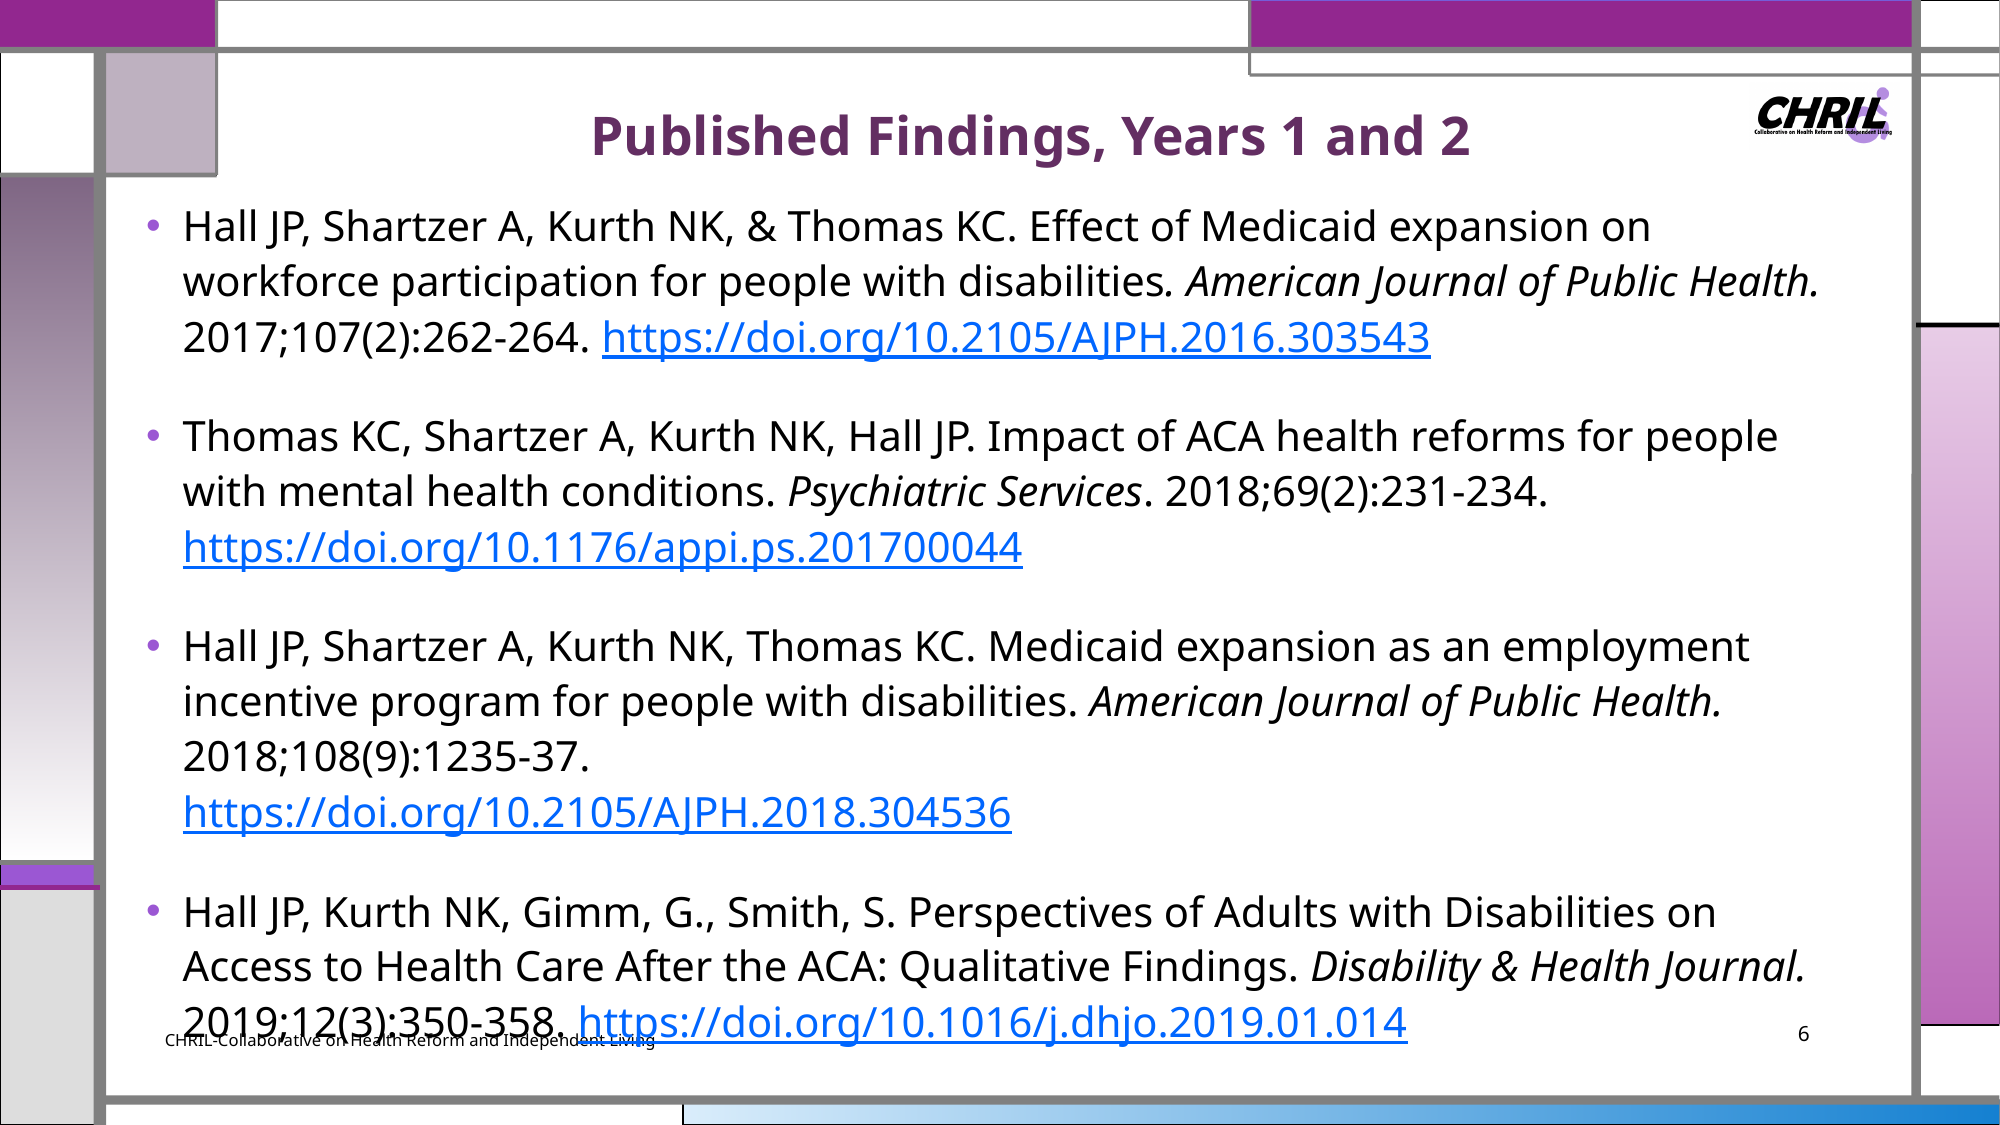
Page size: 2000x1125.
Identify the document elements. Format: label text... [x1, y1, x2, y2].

footer CHRIL-Collaborative on Health Reform and Independent Living [149, 1012, 725, 1070]
picture [1749, 82, 1900, 150]
title Published Findings, Years 1 and 2 [212, 87, 1850, 175]
list Hall JP, Shartzer A, Kurth NK, & Thomas KC. Effect of Medicaid expansion on workforce participation for people with disabilities. American Journal of Public Health. 2017;107(2):262-264. https://doi.org/10.2105/AJPH.2016.303543 Thomas KC, Shartzer A, Kurth NK, Hall JP. Impact of ACA health reforms for people with mental health conditions. Psychiatric Services. 2018;69(2):231-234. https://doi.org/10.1176/appi.ps.201700044 Hall JP, Shartzer A, Kurth NK, Thomas KC. Medicaid expansion as an employment incentive program for people with disabilities. American Journal of Public Health. 2018;108(9):1235-37. https://doi.org/10.2105/AJPH.2018.304536 Hall JP, Kurth NK, Gimm, G., Smith, S. Perspectives of Adults with Disabilities on Access to Health Care After the ACA: Qualitative Findings. Disability & Health Journal. 2019;12(3):350-358. https://doi.org/10.1016/j.dhjo.2019.01.014 [130, 187, 1869, 1058]
